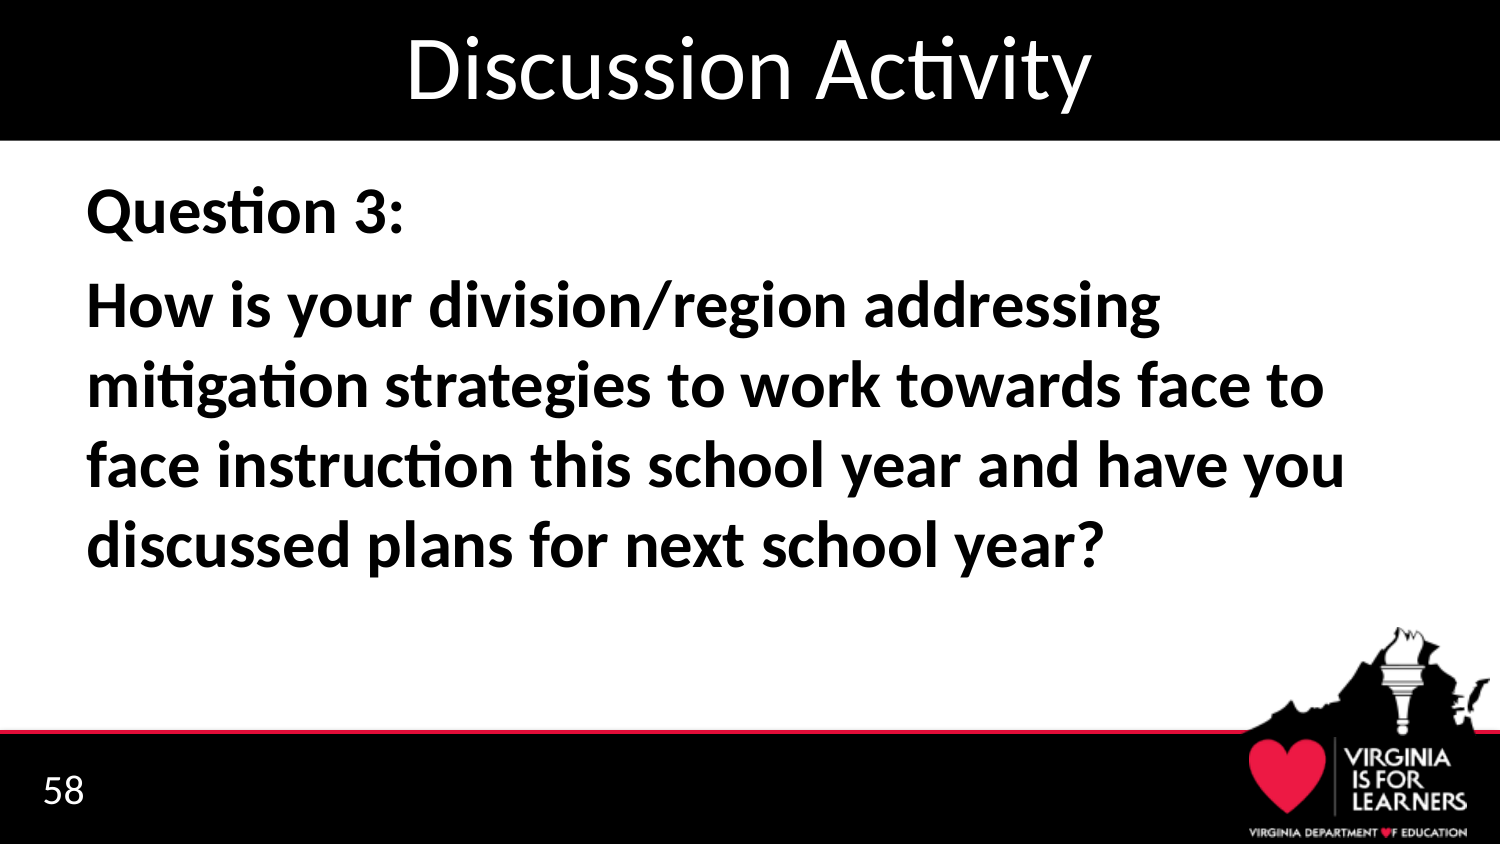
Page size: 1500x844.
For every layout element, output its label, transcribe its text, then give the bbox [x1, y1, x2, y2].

title Discussion Activity [0, 0, 1500, 141]
picture [1240, 627, 1490, 736]
list Question 3: How is your division/region addressing mitigation strategies to work towards face to face instruction this school year and have you discussed plans for next school year? [62, 159, 1469, 650]
picture [1249, 737, 1467, 838]
